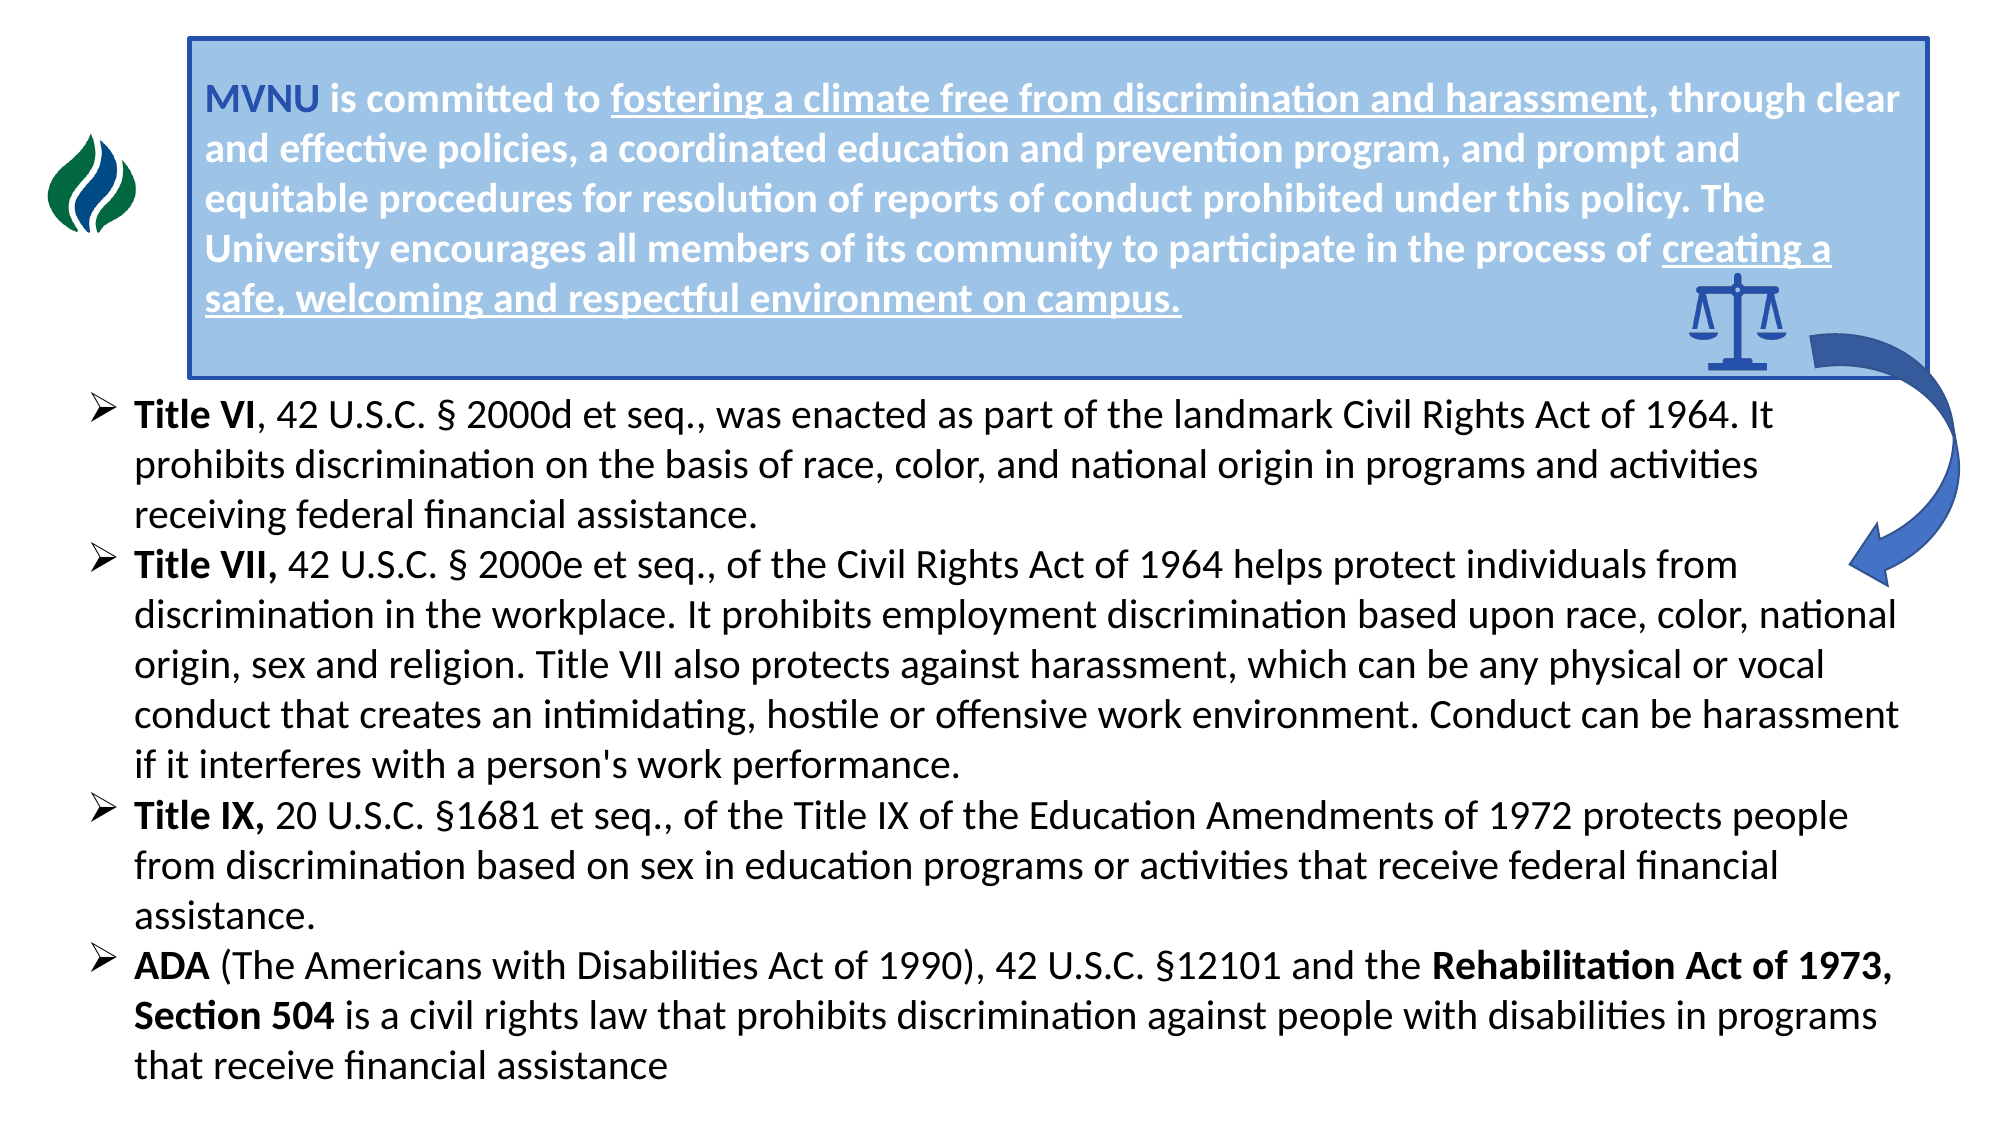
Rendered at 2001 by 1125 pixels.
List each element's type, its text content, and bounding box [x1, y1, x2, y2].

text_box Title VI, 42 U.S.C. § 2000d et seq., was enacted as part of the landmark Civil Rights Act of 1964. It prohibits discrimination on the basis of race, color, and national origin in programs and activities receiving federal financial assistance. Title VII, 42 U.S.C. § 2000e et seq., of the Civil Rights Act of 1964 helps protect individuals from discrimination in the workplace. It prohibits employment discrimination based upon race, color, national origin, sex and religion. Title VII also protects against harassment, which can be any physical or vocal conduct that creates an intimidating, hostile or offensive work environment. Conduct can be harassment if it interferes with a person's work performance. Title IX, 20 U.S.C. §1681 et seq., of the Title IX of the Education Amendments of 1972 protects people from discrimination based on sex in education programs or activities that receive federal financial assistance. ADA (The Americans with Disabilities Act of 1990), 42 U.S.C. §12101 and the Rehabilitation Act of 1973, Section 504 is a civil rights law that prohibits discrimination against people with disabilities in programs that receive financial assistance [72, 379, 1928, 1125]
text_box MVNU is committed to fostering a climate free from discrimination and harassment, through clear and effective policies, a coordinated education and prevention program, and prompt and equitable procedures for resolution of reports of conduct prohibited under this policy. The University encourages all members of its community to participate in the process of creating a safe, welcoming and respectful environment on campus. [189, 38, 1928, 379]
text_box [1809, 333, 1961, 588]
picture [23, 117, 160, 254]
picture [1679, 263, 1796, 380]
